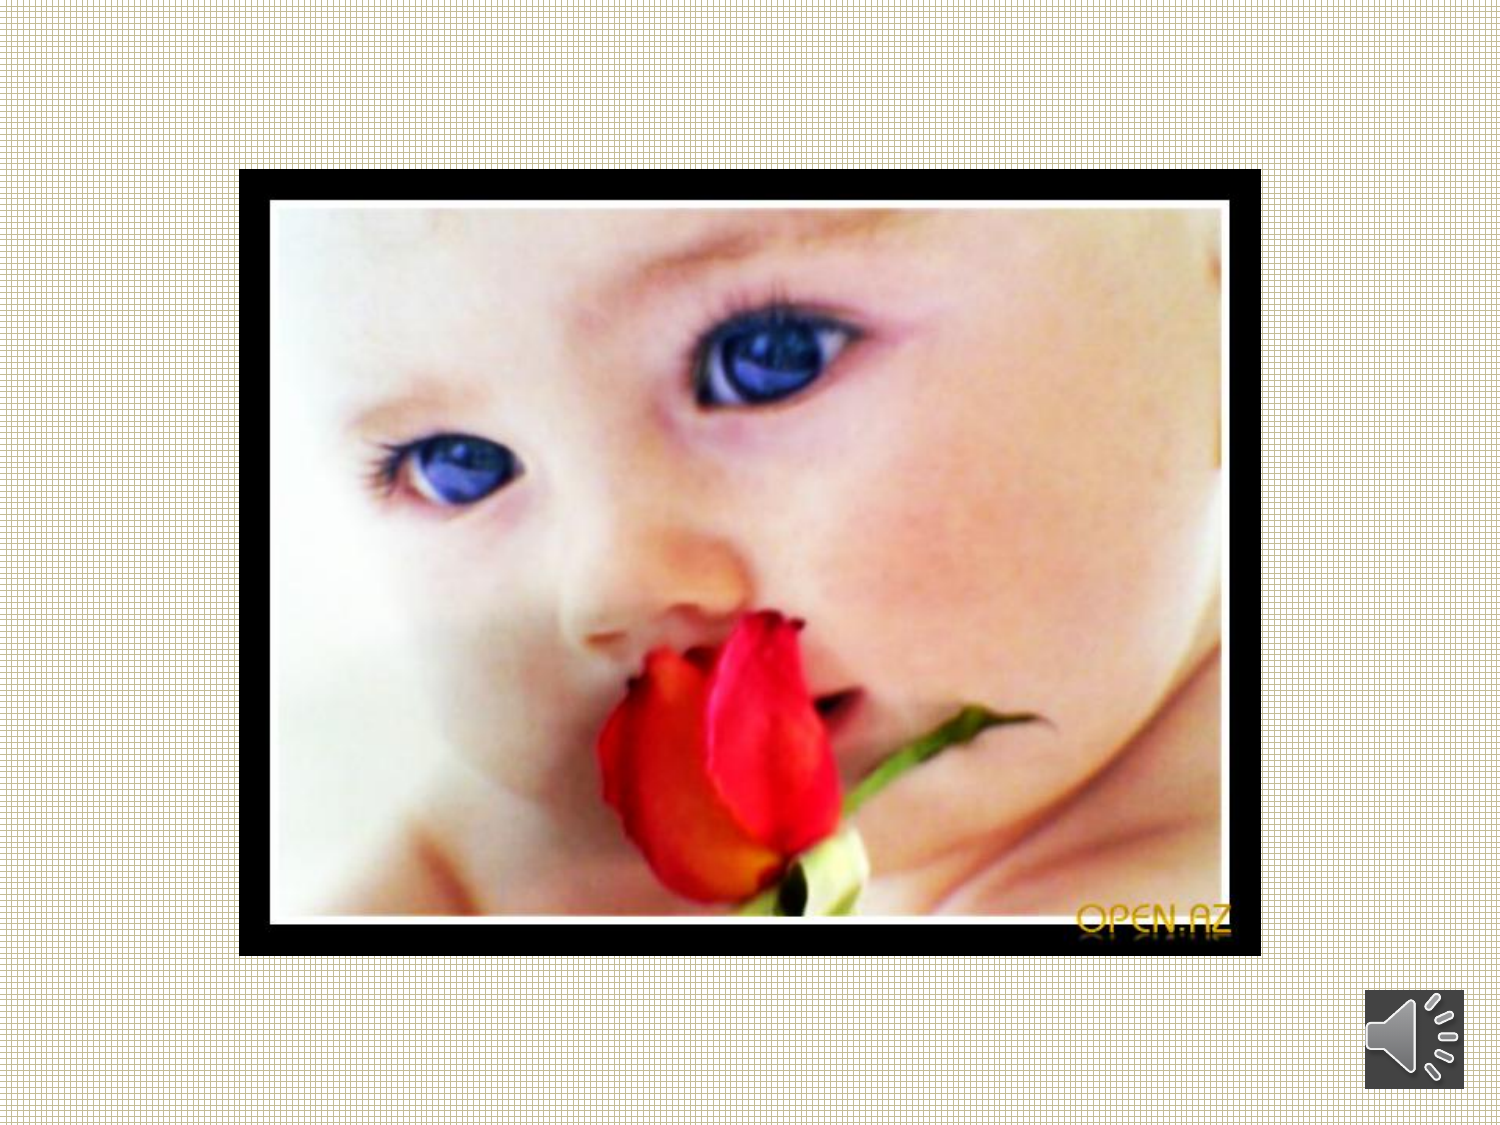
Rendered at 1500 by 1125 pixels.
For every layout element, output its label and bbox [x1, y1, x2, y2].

picture [1364, 989, 1465, 1090]
picture [238, 169, 1262, 956]
